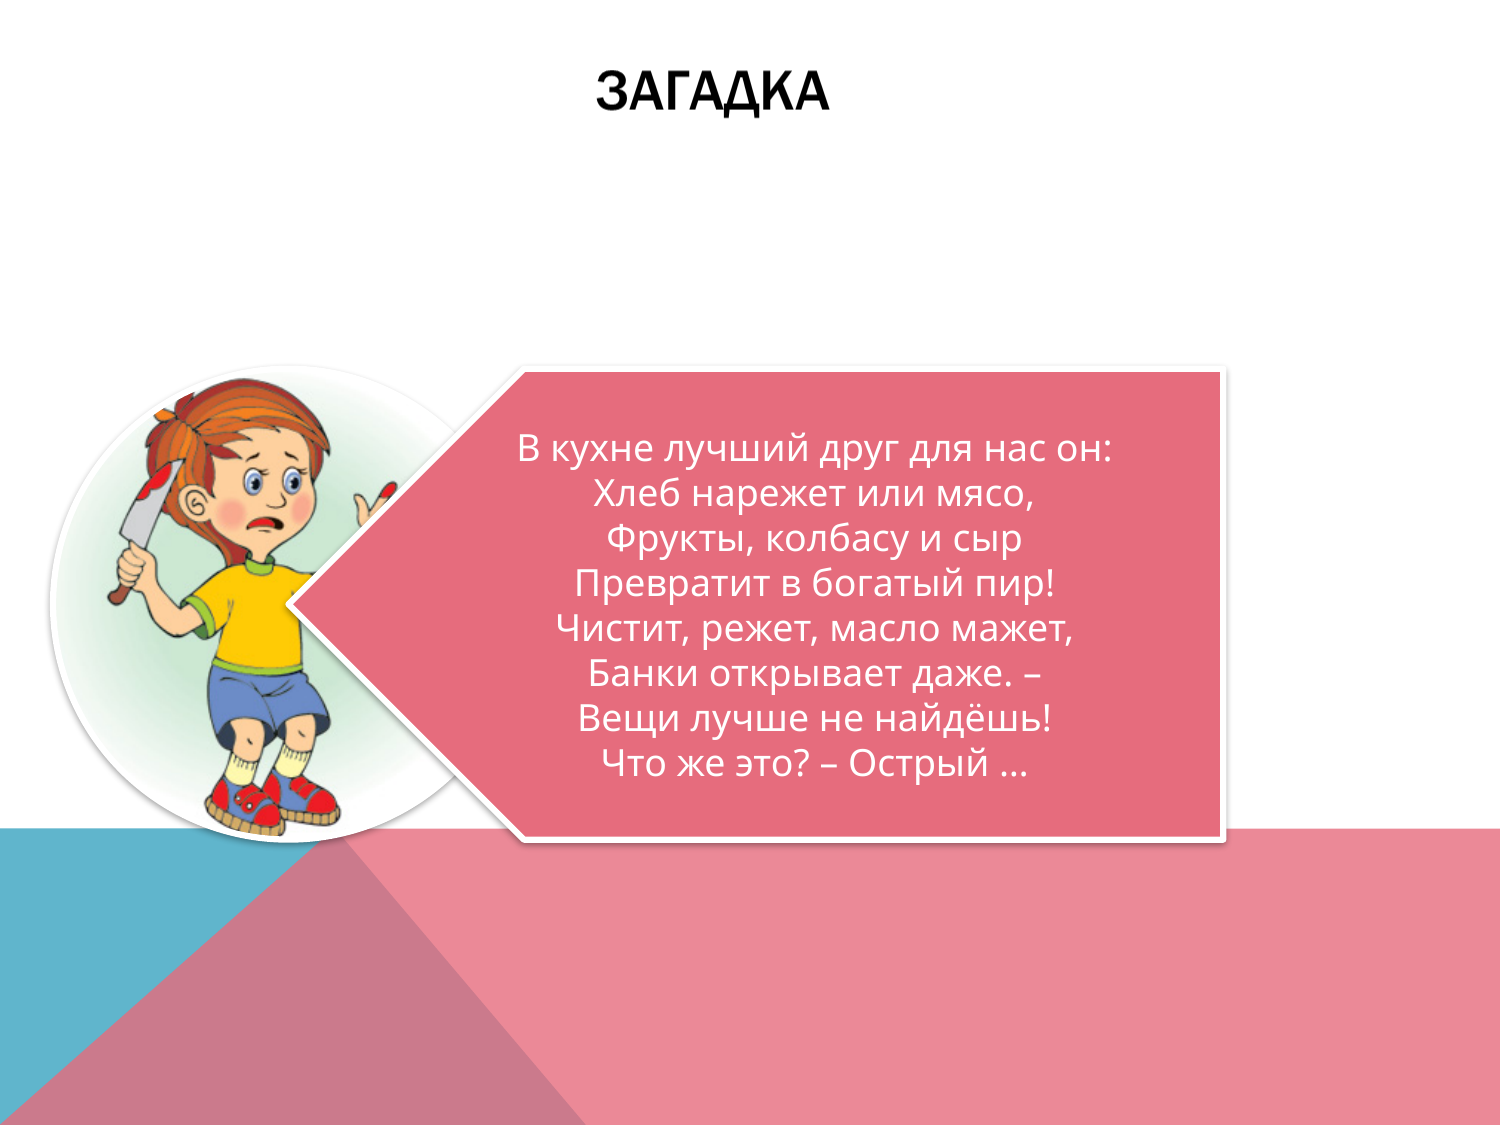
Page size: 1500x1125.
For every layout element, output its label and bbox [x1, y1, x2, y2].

picture [560, 36, 866, 159]
list [52, 36, 1459, 840]
